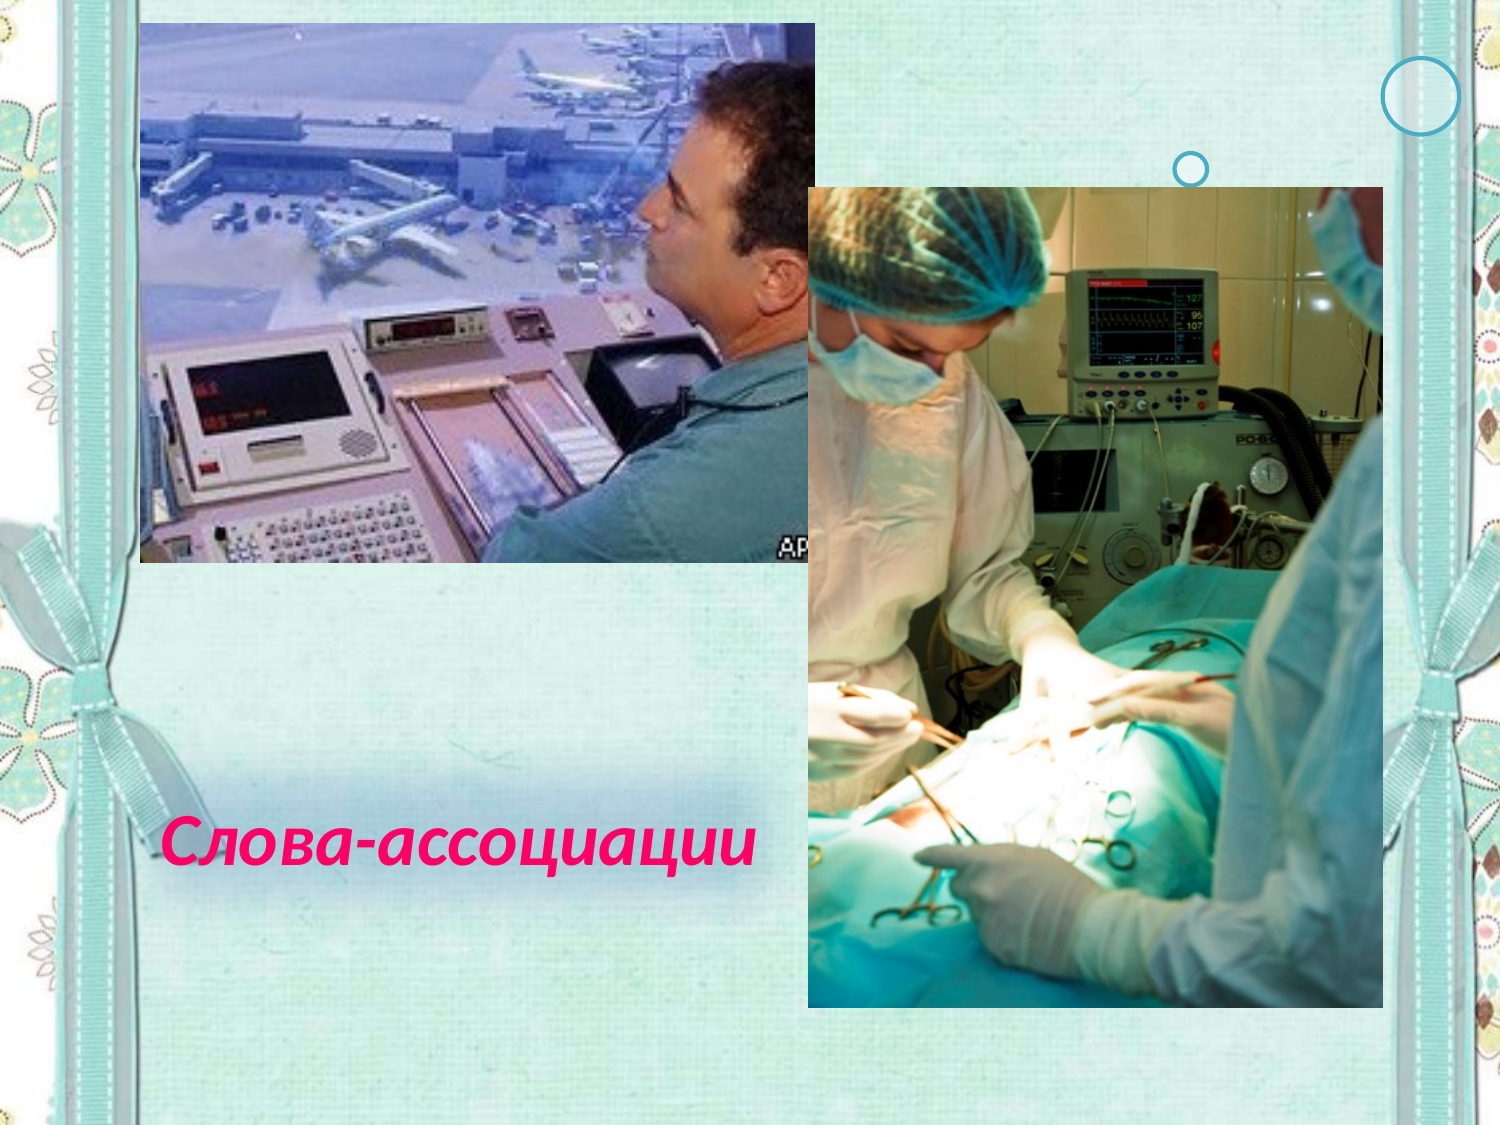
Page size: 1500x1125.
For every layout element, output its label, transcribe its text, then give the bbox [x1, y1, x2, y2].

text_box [1235, 17, 1411, 313]
text_box Слова-ассоциации [195, 817, 726, 856]
picture [0, 0, 1500, 1125]
